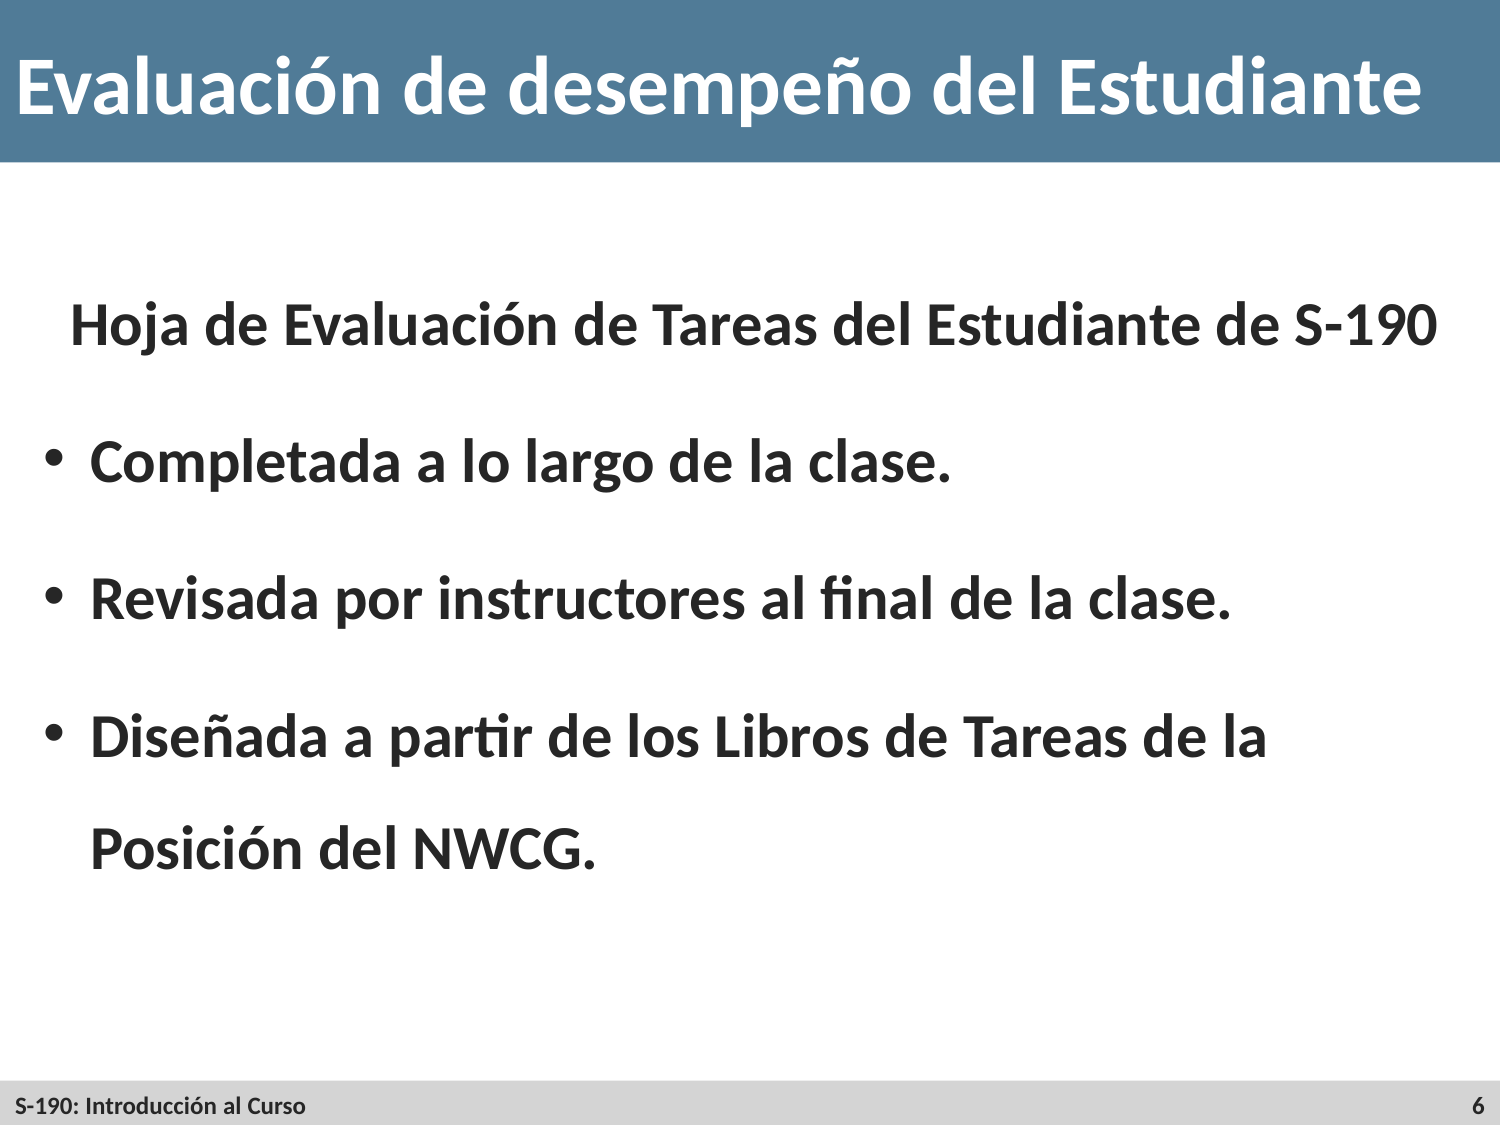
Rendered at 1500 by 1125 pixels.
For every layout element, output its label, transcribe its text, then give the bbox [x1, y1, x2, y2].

list Hoja de Evaluación de Tareas del Estudiante de S-190 Completada a lo largo de la clase. Revisada por instructores al final de la clase. Diseñada a partir de los Libros de Tareas de la Posición del NWCG. [0, 237, 1500, 932]
title Evaluación de desempeño del Estudiante [0, 12, 1500, 150]
